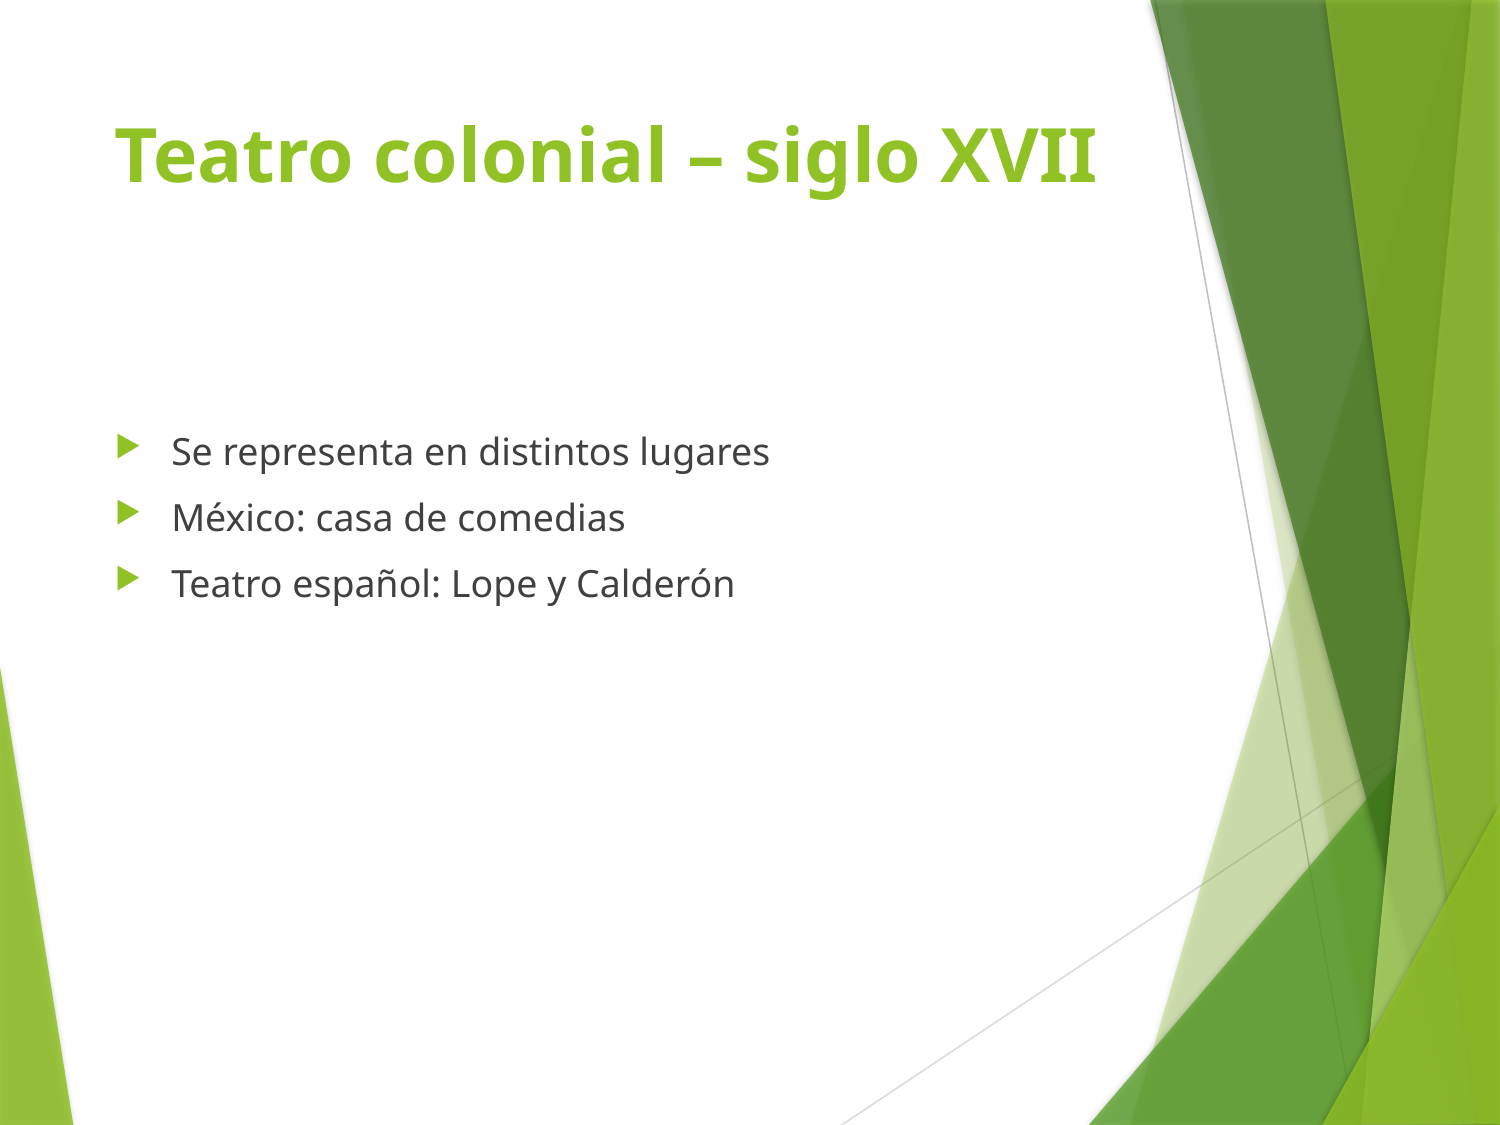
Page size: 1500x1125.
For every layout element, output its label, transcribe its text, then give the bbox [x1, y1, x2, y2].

title Teatro colonial – siglo XVII [99, 99, 1142, 317]
list Se representa en distintos lugares México: casa de comedias Teatro español: Lope y Calderón [99, 354, 1142, 992]
